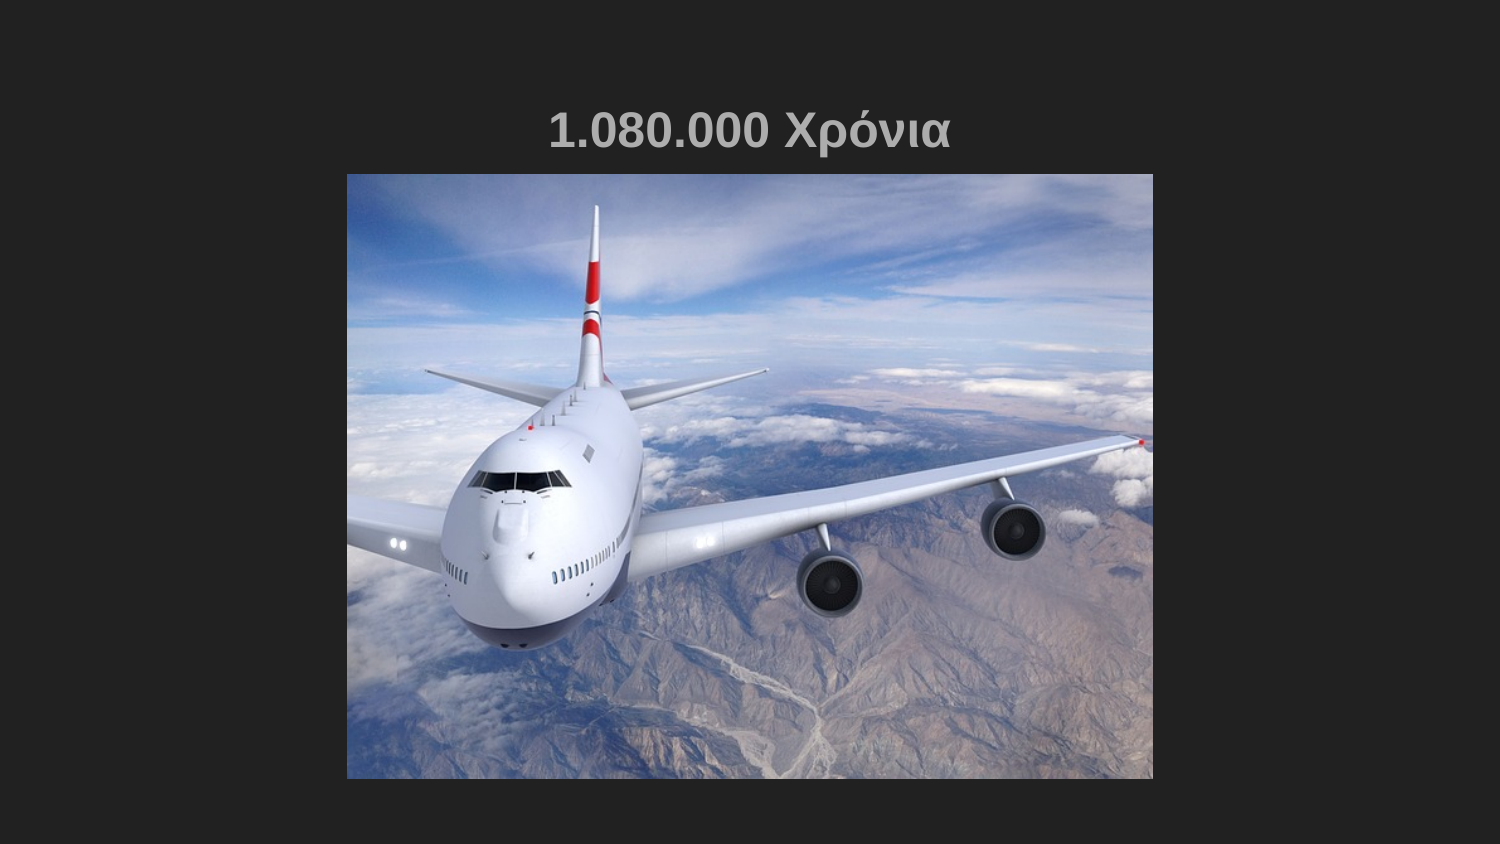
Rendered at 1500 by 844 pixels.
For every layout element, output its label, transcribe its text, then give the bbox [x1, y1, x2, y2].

picture [347, 174, 1153, 779]
title 1.080.000 Χρόνια [51, 72, 1449, 167]
